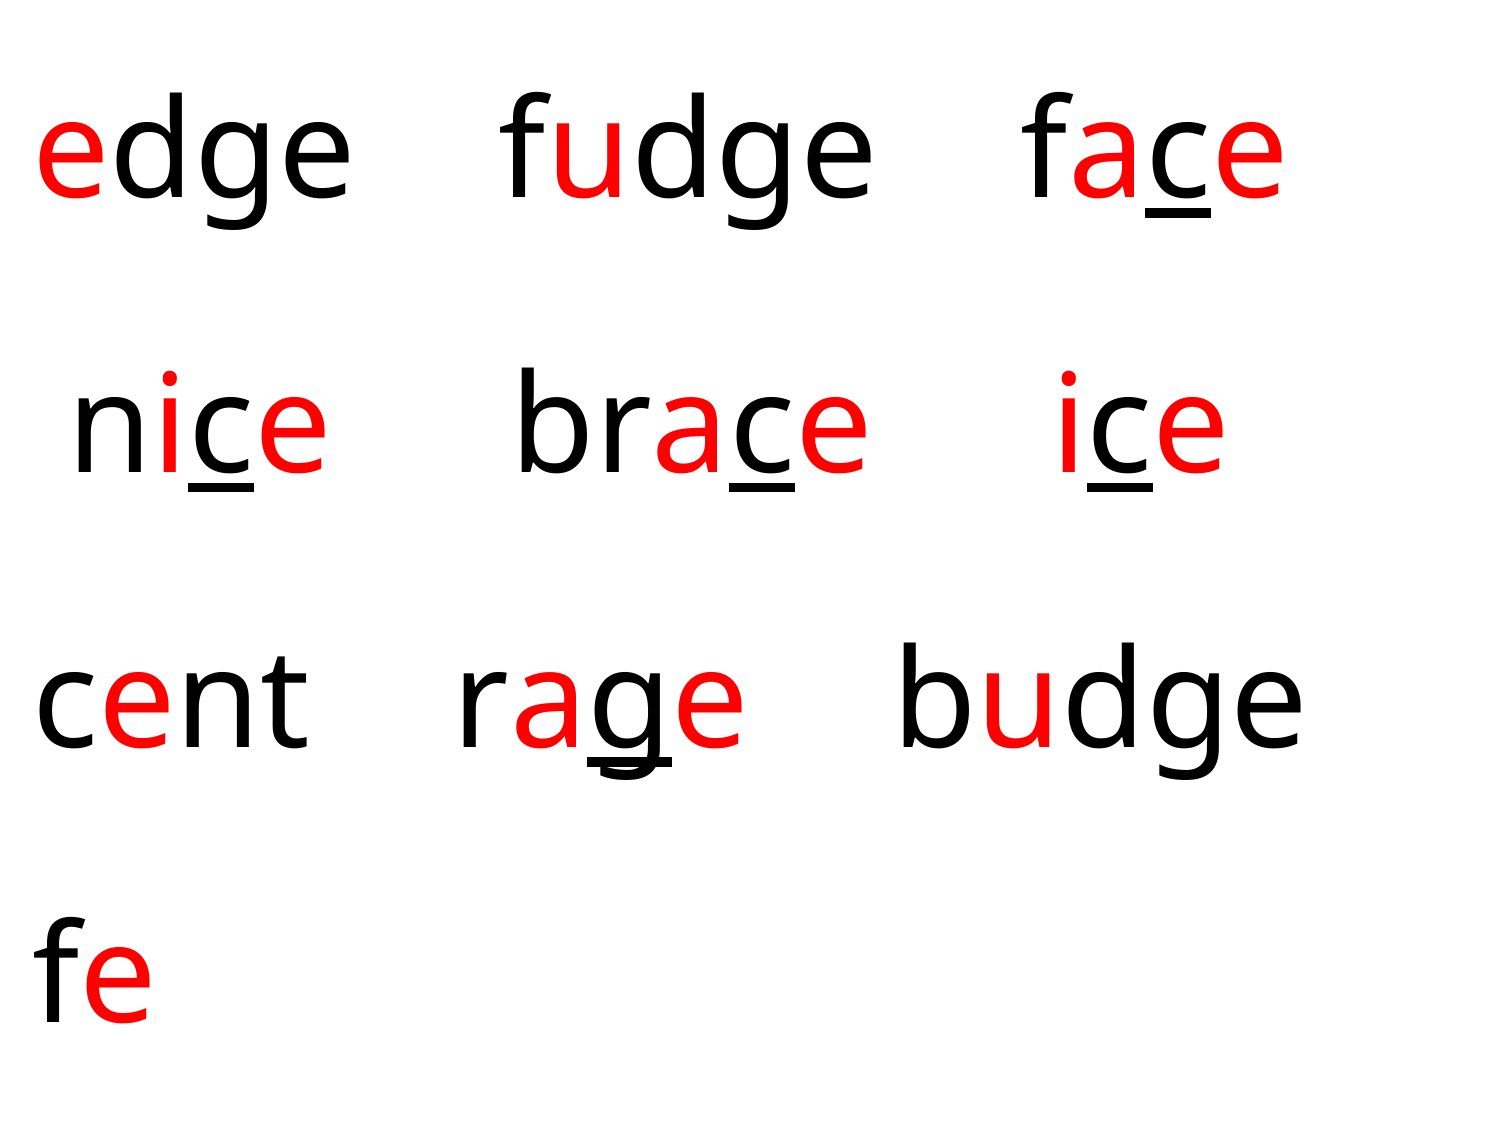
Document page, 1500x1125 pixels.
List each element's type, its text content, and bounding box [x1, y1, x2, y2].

text_box edge fudge face nice brace ice cent rage budge fe [17, 52, 1478, 1057]
